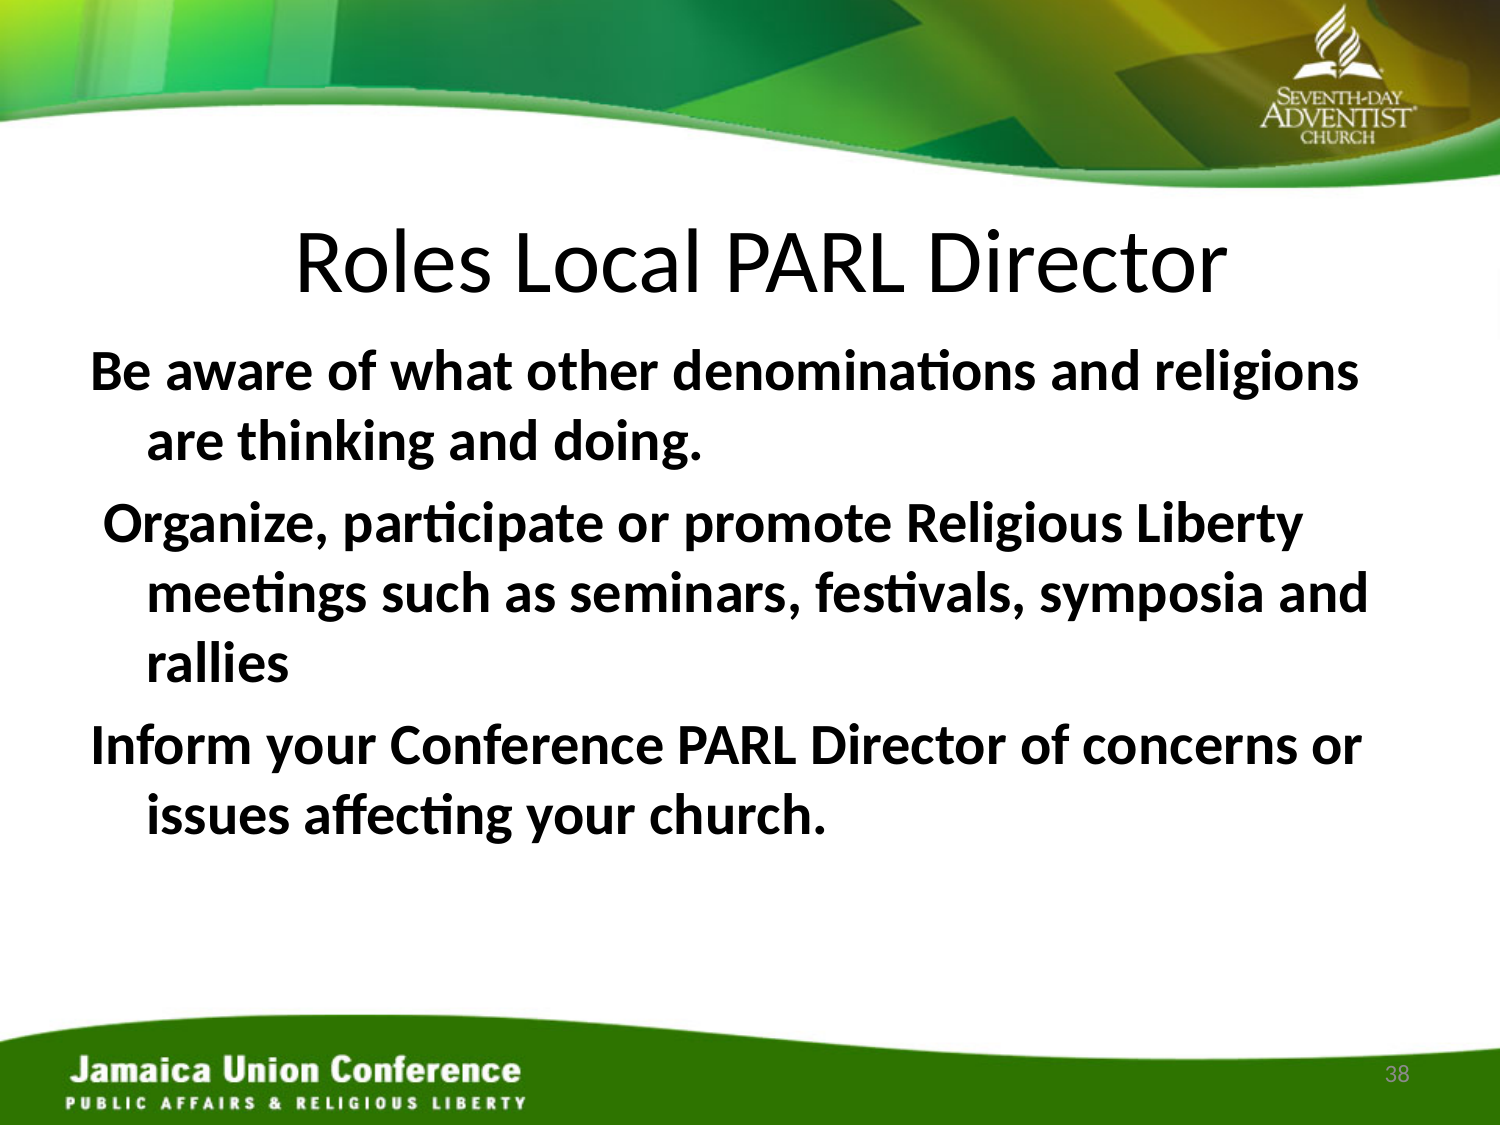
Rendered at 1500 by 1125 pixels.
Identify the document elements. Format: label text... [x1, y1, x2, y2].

title Roles Local PARL Director [87, 162, 1438, 350]
slide_number 38 [1074, 1042, 1425, 1103]
list Be aware of what other denominations and religions are thinking and doing. Organize, participate or promote Religious Liberty meetings such as seminars, festivals, symposia and rallies Inform your Conference PARL Director of concerns or issues affecting your church. [75, 324, 1425, 875]
picture [0, 0, 1500, 1125]
